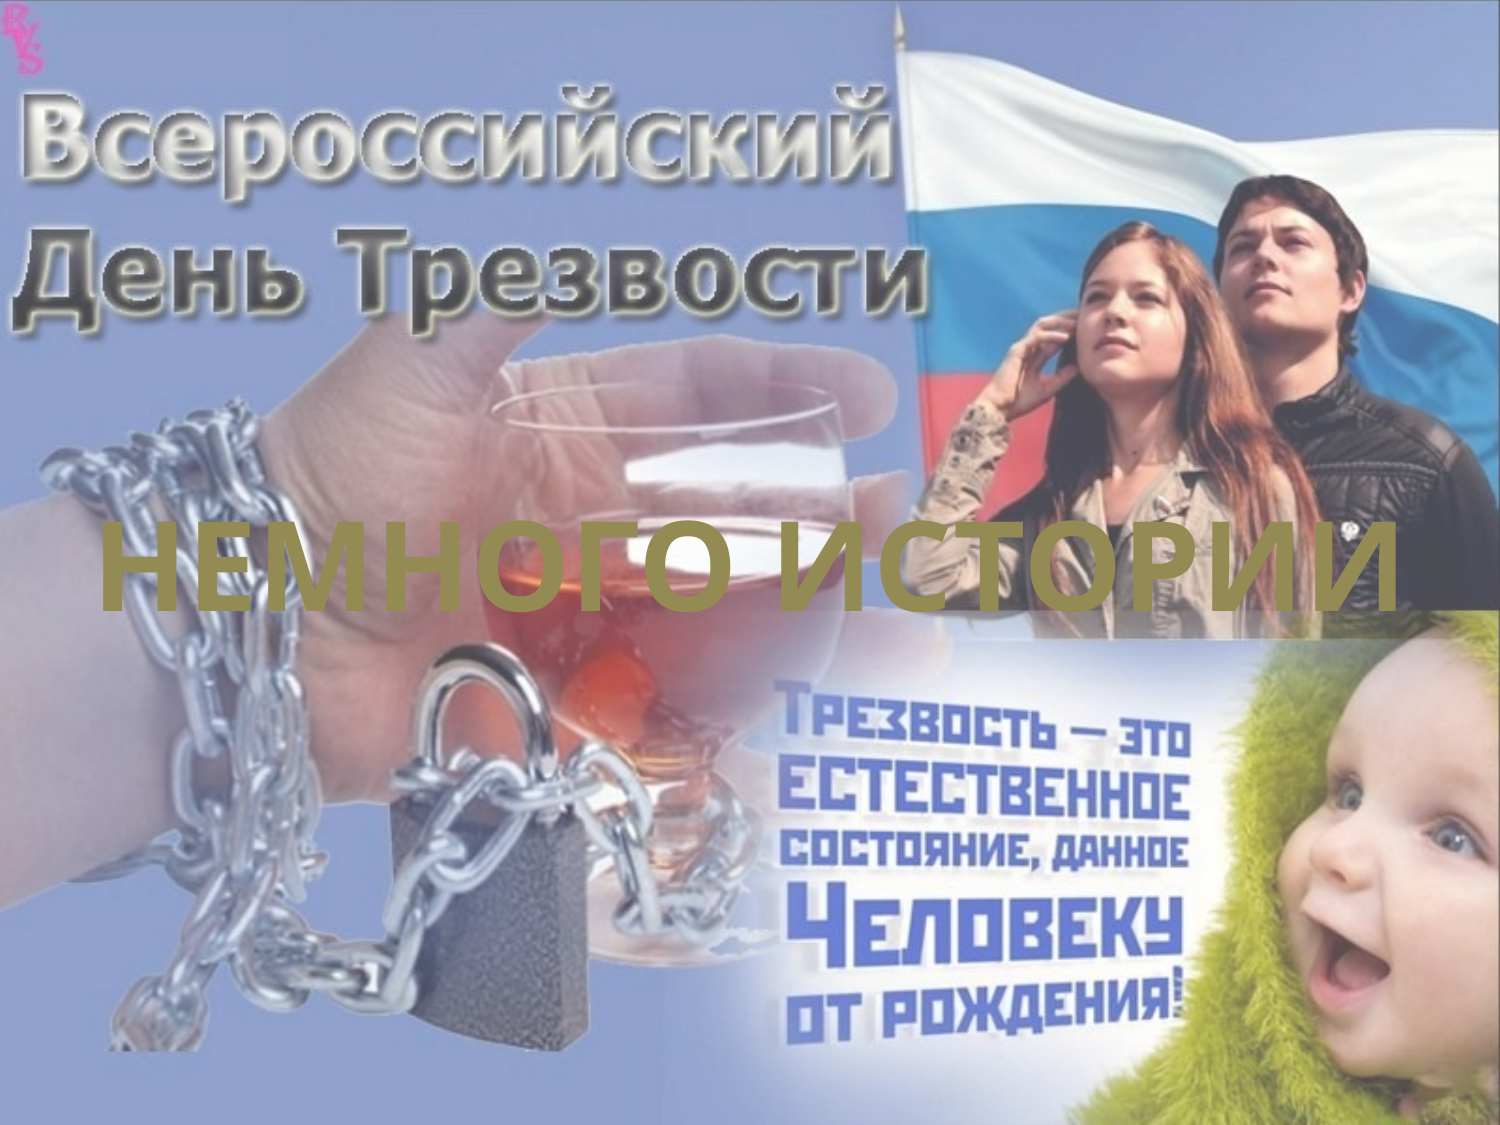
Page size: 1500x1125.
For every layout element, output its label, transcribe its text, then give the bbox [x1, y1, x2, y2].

text_box Немного истории [77, 479, 1423, 644]
